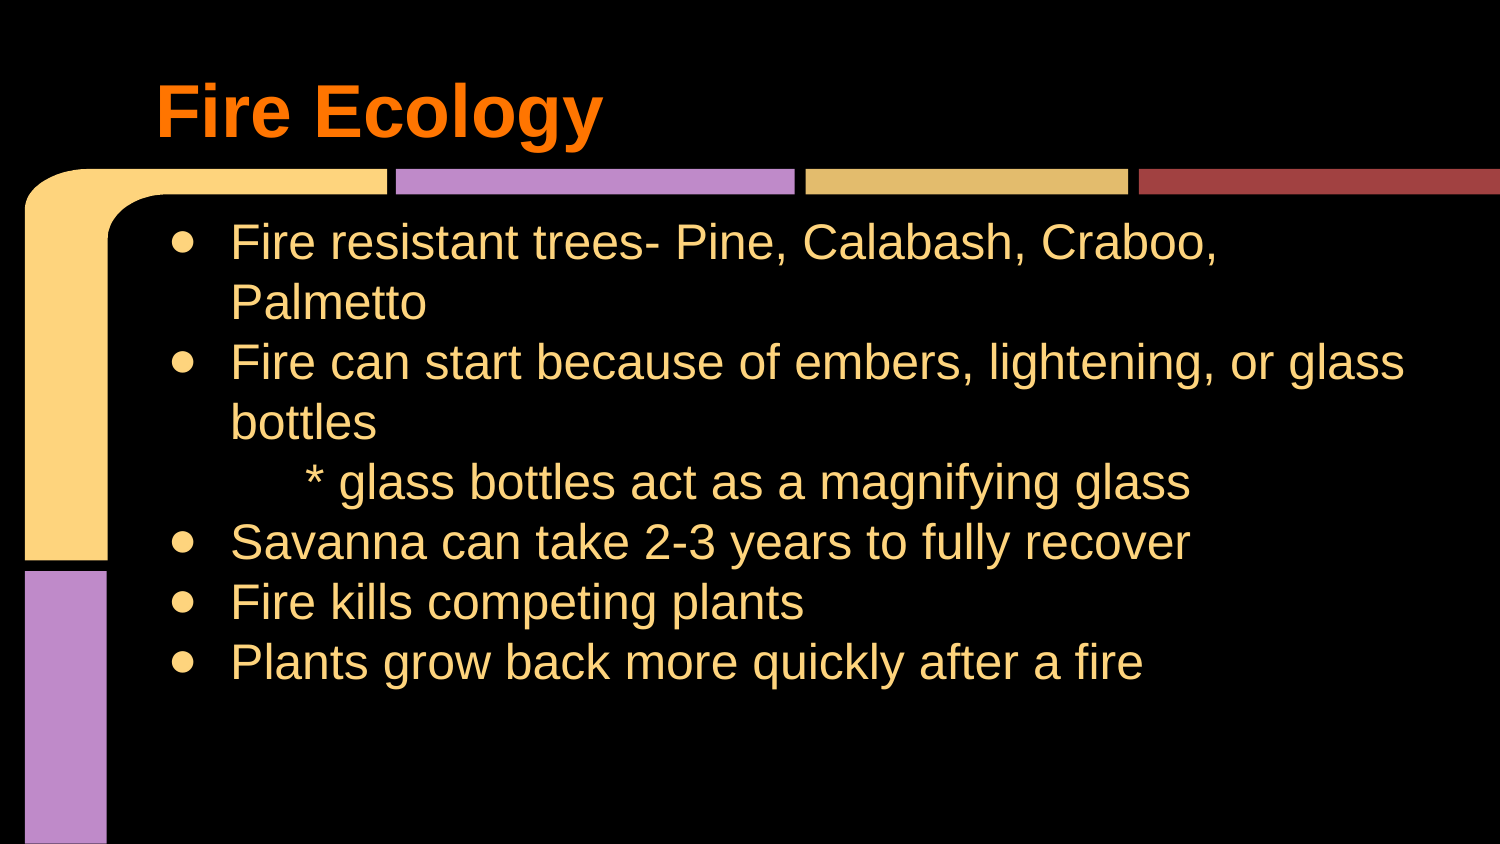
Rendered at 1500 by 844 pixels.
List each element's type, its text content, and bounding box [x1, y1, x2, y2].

list Fire resistant trees- Pine, Calabash, Craboo, Palmetto Fire can start because of embers, lightening, or glass bottles * glass bottles act as a magnifying glass Savanna can take 2-3 years to fully recover Fire kills competing plants Plants grow back more quickly after a fire [140, 194, 1425, 808]
title Fire Ecology [140, 26, 1425, 168]
